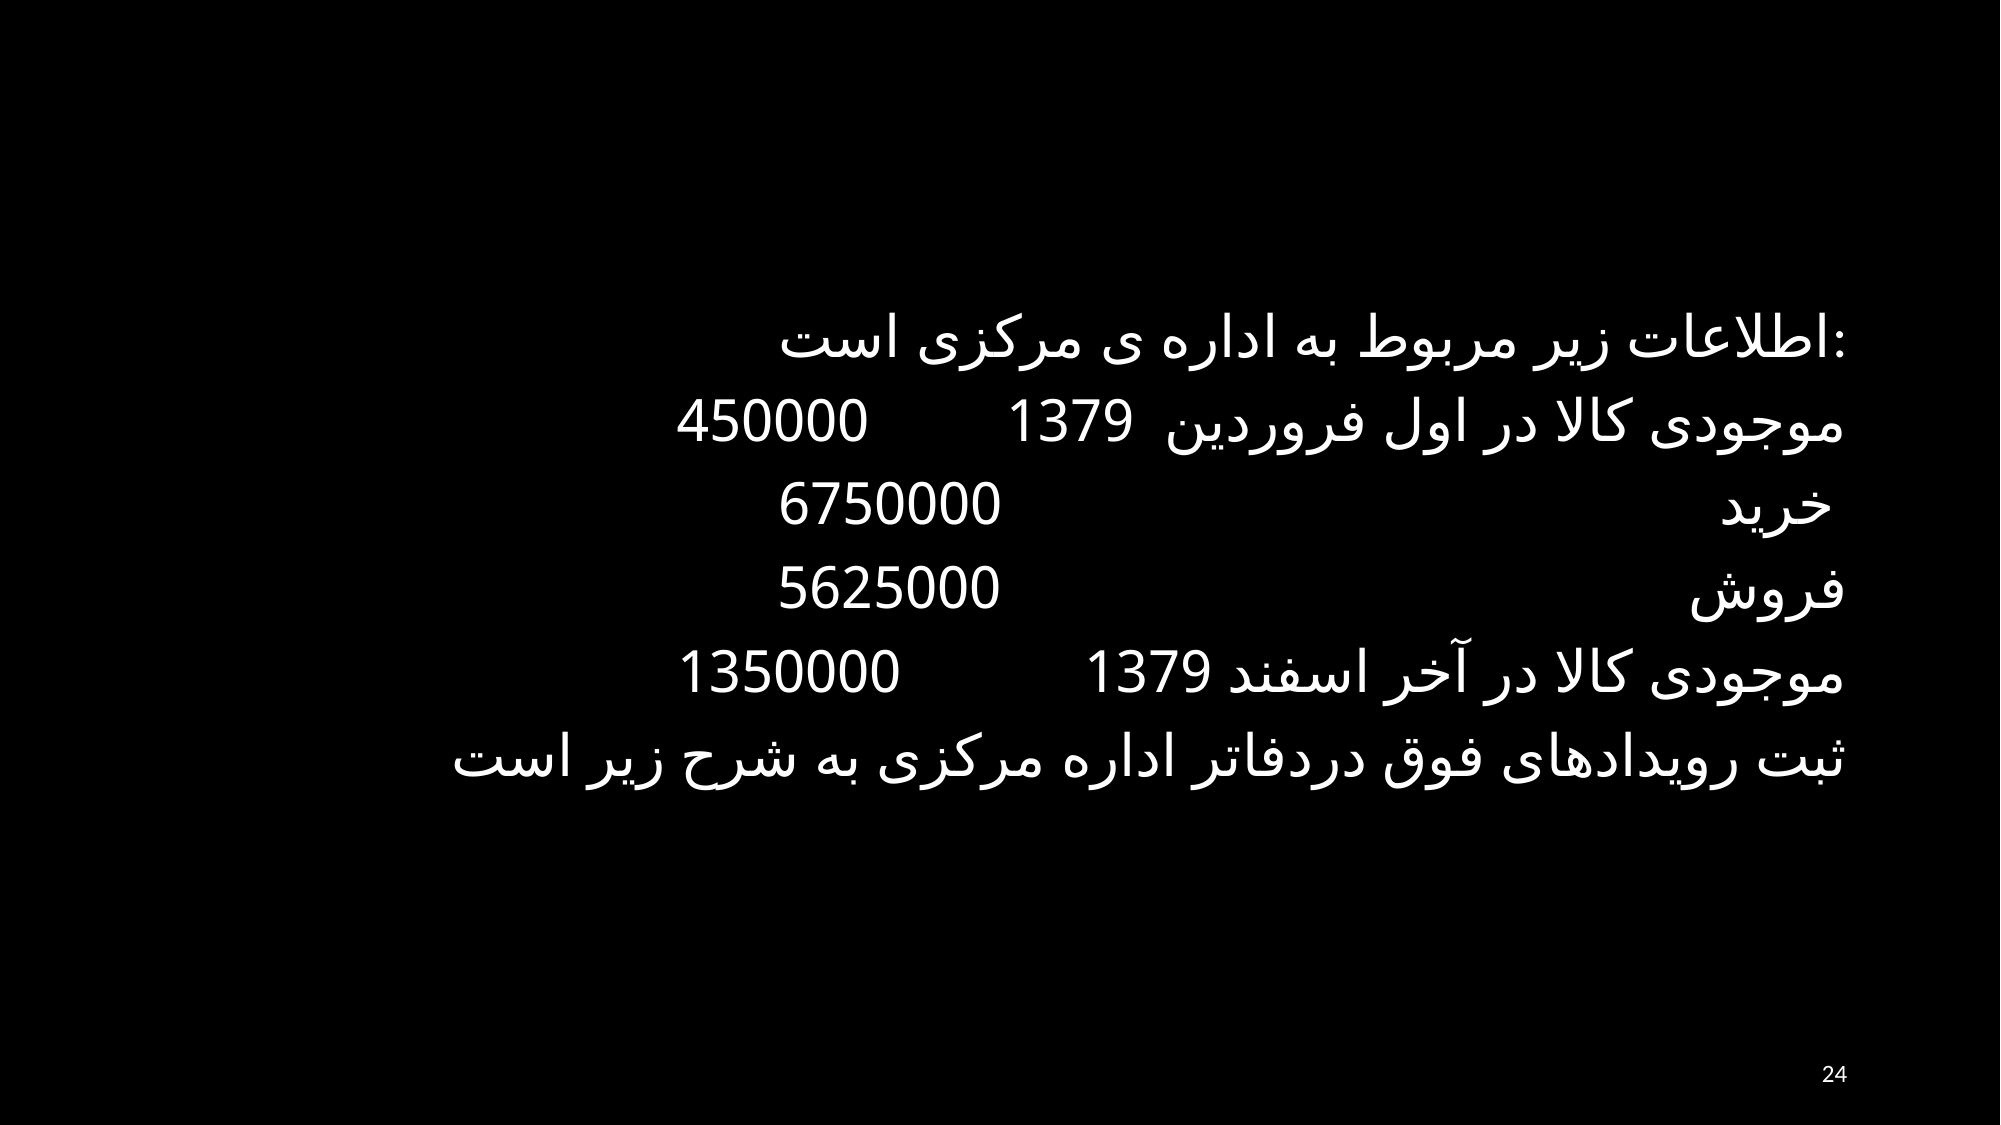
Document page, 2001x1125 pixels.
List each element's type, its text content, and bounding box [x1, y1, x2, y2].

list اطلاعات زیر مربوط به اداره ی مرکزی است: موجودی کالا در اول فروردین 1379 450000 خرید 6750000 فروش 5625000 موجودی کالا در آخر اسفند 1379 1350000 ثبت رویدادهای فوق دردفاتر اداره مرکزی به شرح زیر است [137, 299, 1863, 1014]
slide_number 24 [1412, 1042, 1863, 1103]
